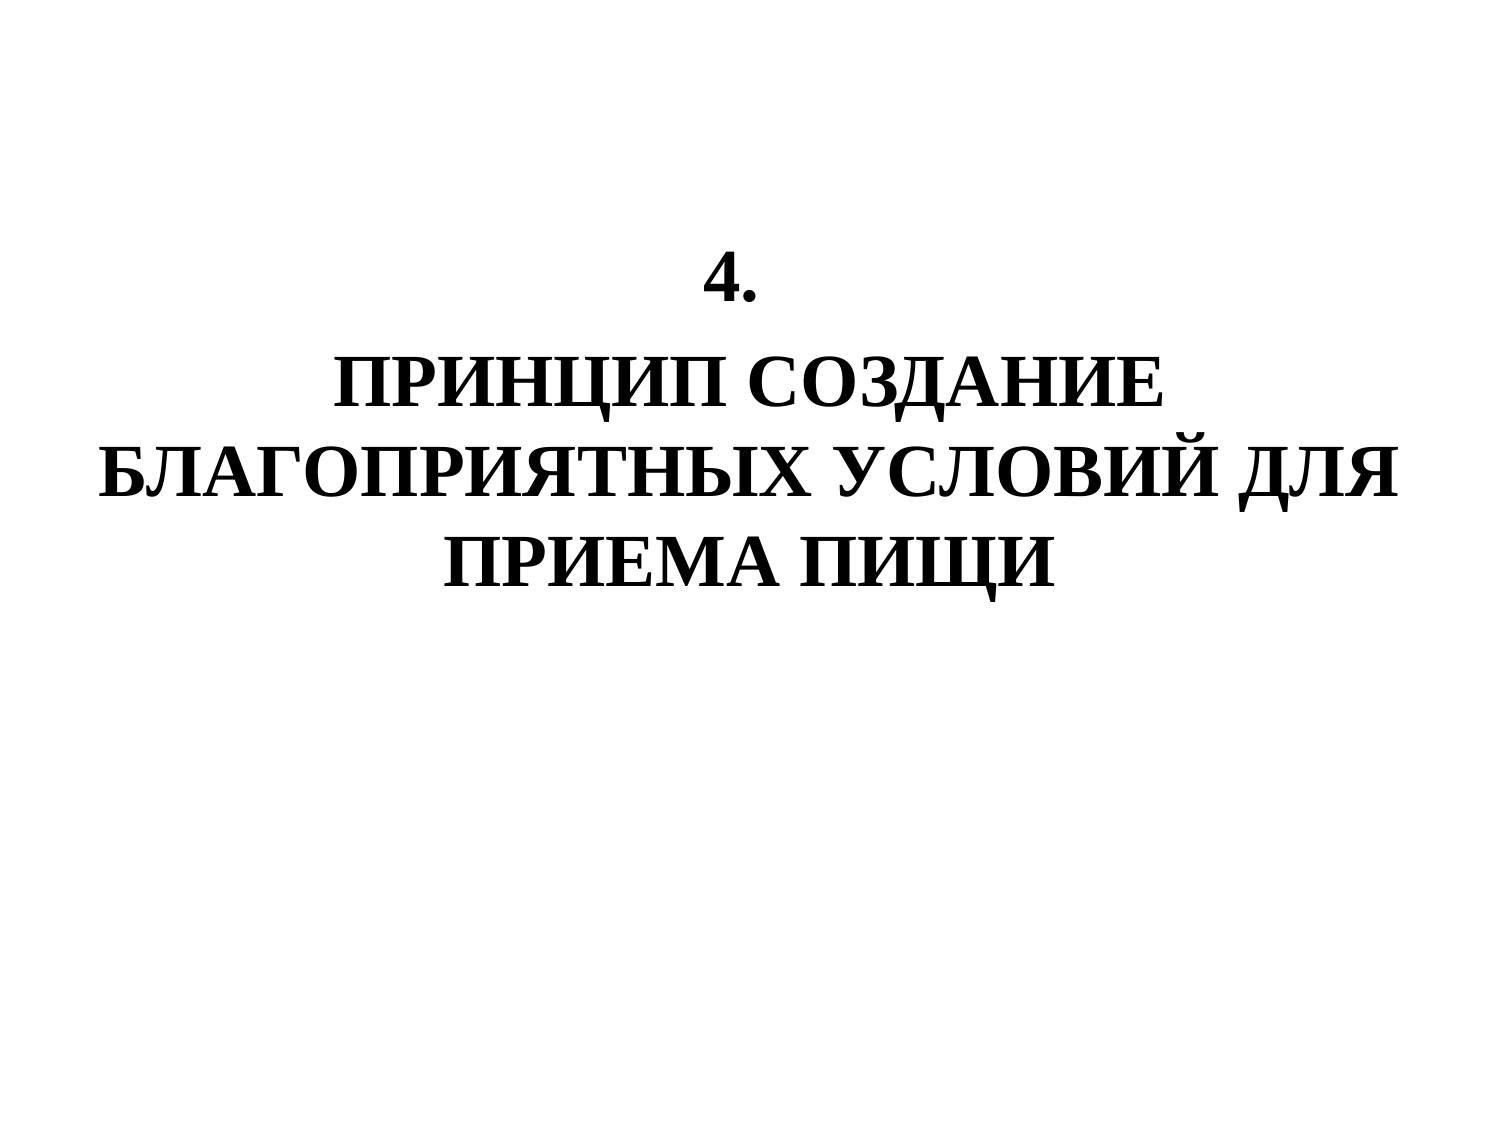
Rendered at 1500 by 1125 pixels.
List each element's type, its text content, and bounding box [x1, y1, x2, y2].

list 4. ПРИНЦИП СОЗДАНИЕ БЛАГОПРИЯТНЫХ УСЛОВИЙ ДЛЯ ПРИЕМА ПИЩИ [75, 30, 1425, 1005]
